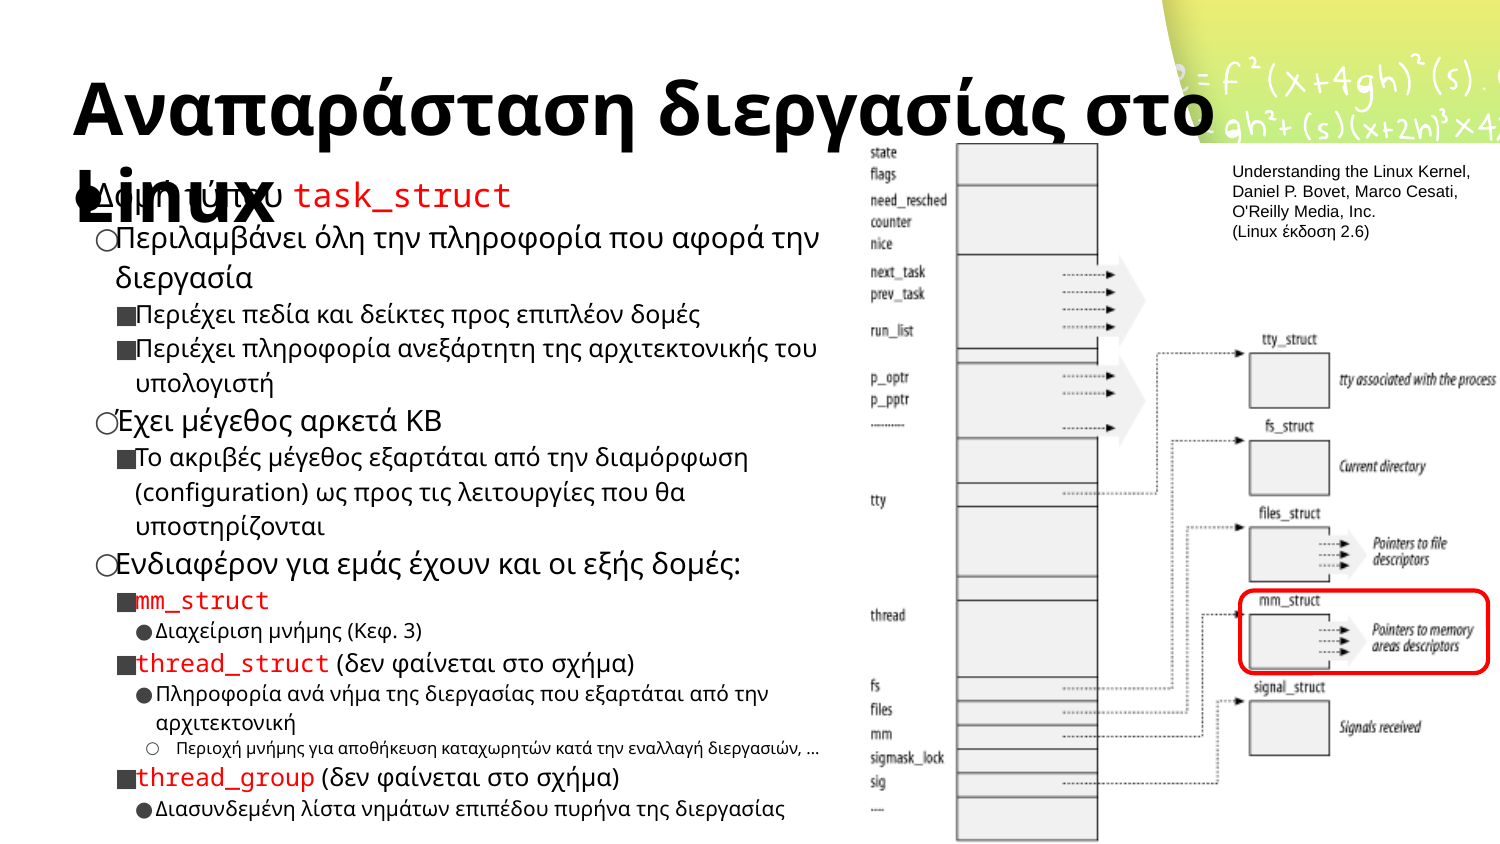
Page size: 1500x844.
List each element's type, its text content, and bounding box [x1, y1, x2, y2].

list Δομή τύπου task_struct Περιλαμβάνει όλη την πληροφορία που αφορά την διεργασία Περιέχει πεδία και δείκτες προς επιπλέον δομές Περιέχει πληροφορία ανεξάρτητη της αρχιτεκτονικής του υπολογιστή Έχει μέγεθος αρκετά KB Το ακριβές μέγεθος εξαρτάται από την διαμόρφωση (configuration) ως προς τις λειτουργίες που θα υποστηρίζονται Ενδιαφέρον για εμάς έχουν και οι εξής δομές: mm_struct Διαχείριση μνήμης (Κεφ. 3) thread_struct (δεν φαίνεται στο σχήμα) Πληροφορία ανά νήμα της διεργασίας που εξαρτάται από την αρχιτεκτονική Περιοχή μνήμης για αποθήκευση καταχωρητών κατά την εναλλαγή διεργασιών, … thread_group (δεν φαίνεται στο σχήμα) Διασυνδεμένη λίστα νημάτων επιπέδου πυρήνα της διεργασίας [59, 153, 859, 844]
picture [870, 143, 1500, 844]
title Αναπαράσταση διεργασίας στο Linux [59, 47, 1418, 142]
